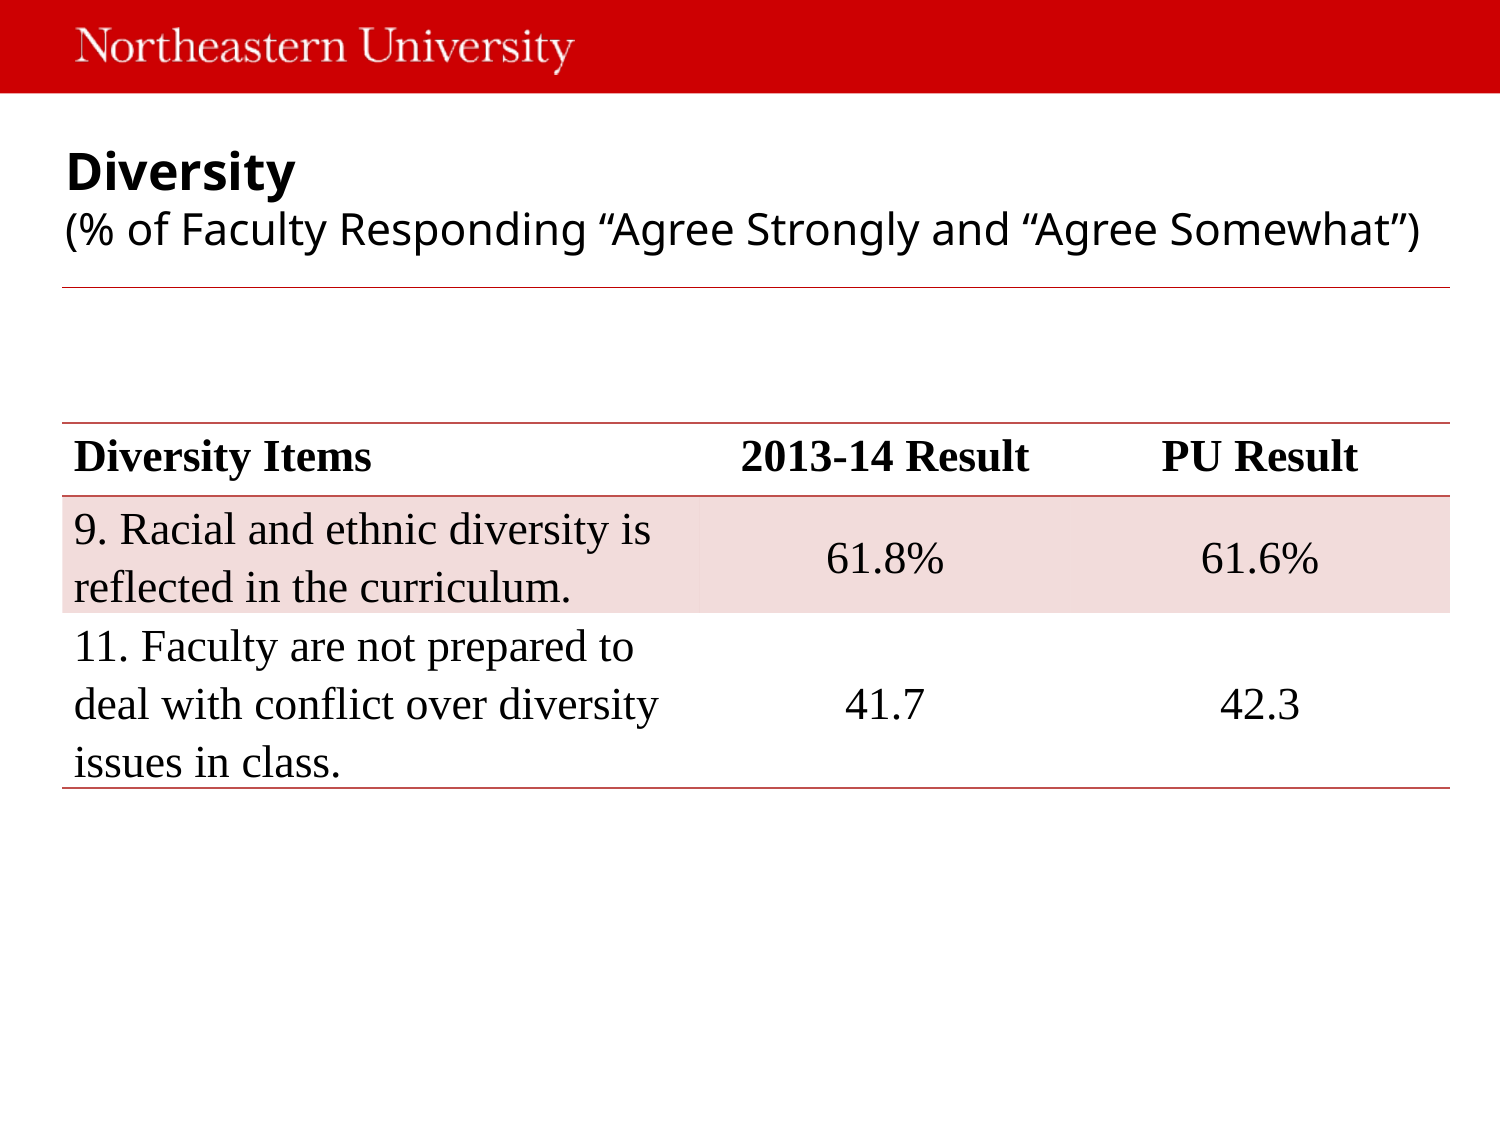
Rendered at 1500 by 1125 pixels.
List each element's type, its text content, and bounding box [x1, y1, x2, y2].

table_cell 41.7 [700, 613, 1070, 787]
table_header Diversity Items [62, 424, 700, 495]
table_cell 9. Racial and ethnic diversity is reflected in the curriculum. [62, 497, 700, 613]
table_cell 61.6% [1070, 497, 1450, 613]
table_cell 61.8% [700, 497, 1070, 613]
title Diversity (% of Faculty Responding “Agree Strongly and “Agree Somewhat”) [50, 129, 1500, 263]
picture [75, 27, 575, 75]
table_header 2013-14 Result [700, 424, 1070, 495]
table_cell 42.3 [1070, 613, 1450, 787]
table_header PU Result [1070, 424, 1450, 495]
table_cell 11. Faculty are not prepared to deal with conflict over diversity issues in class. [62, 613, 700, 787]
